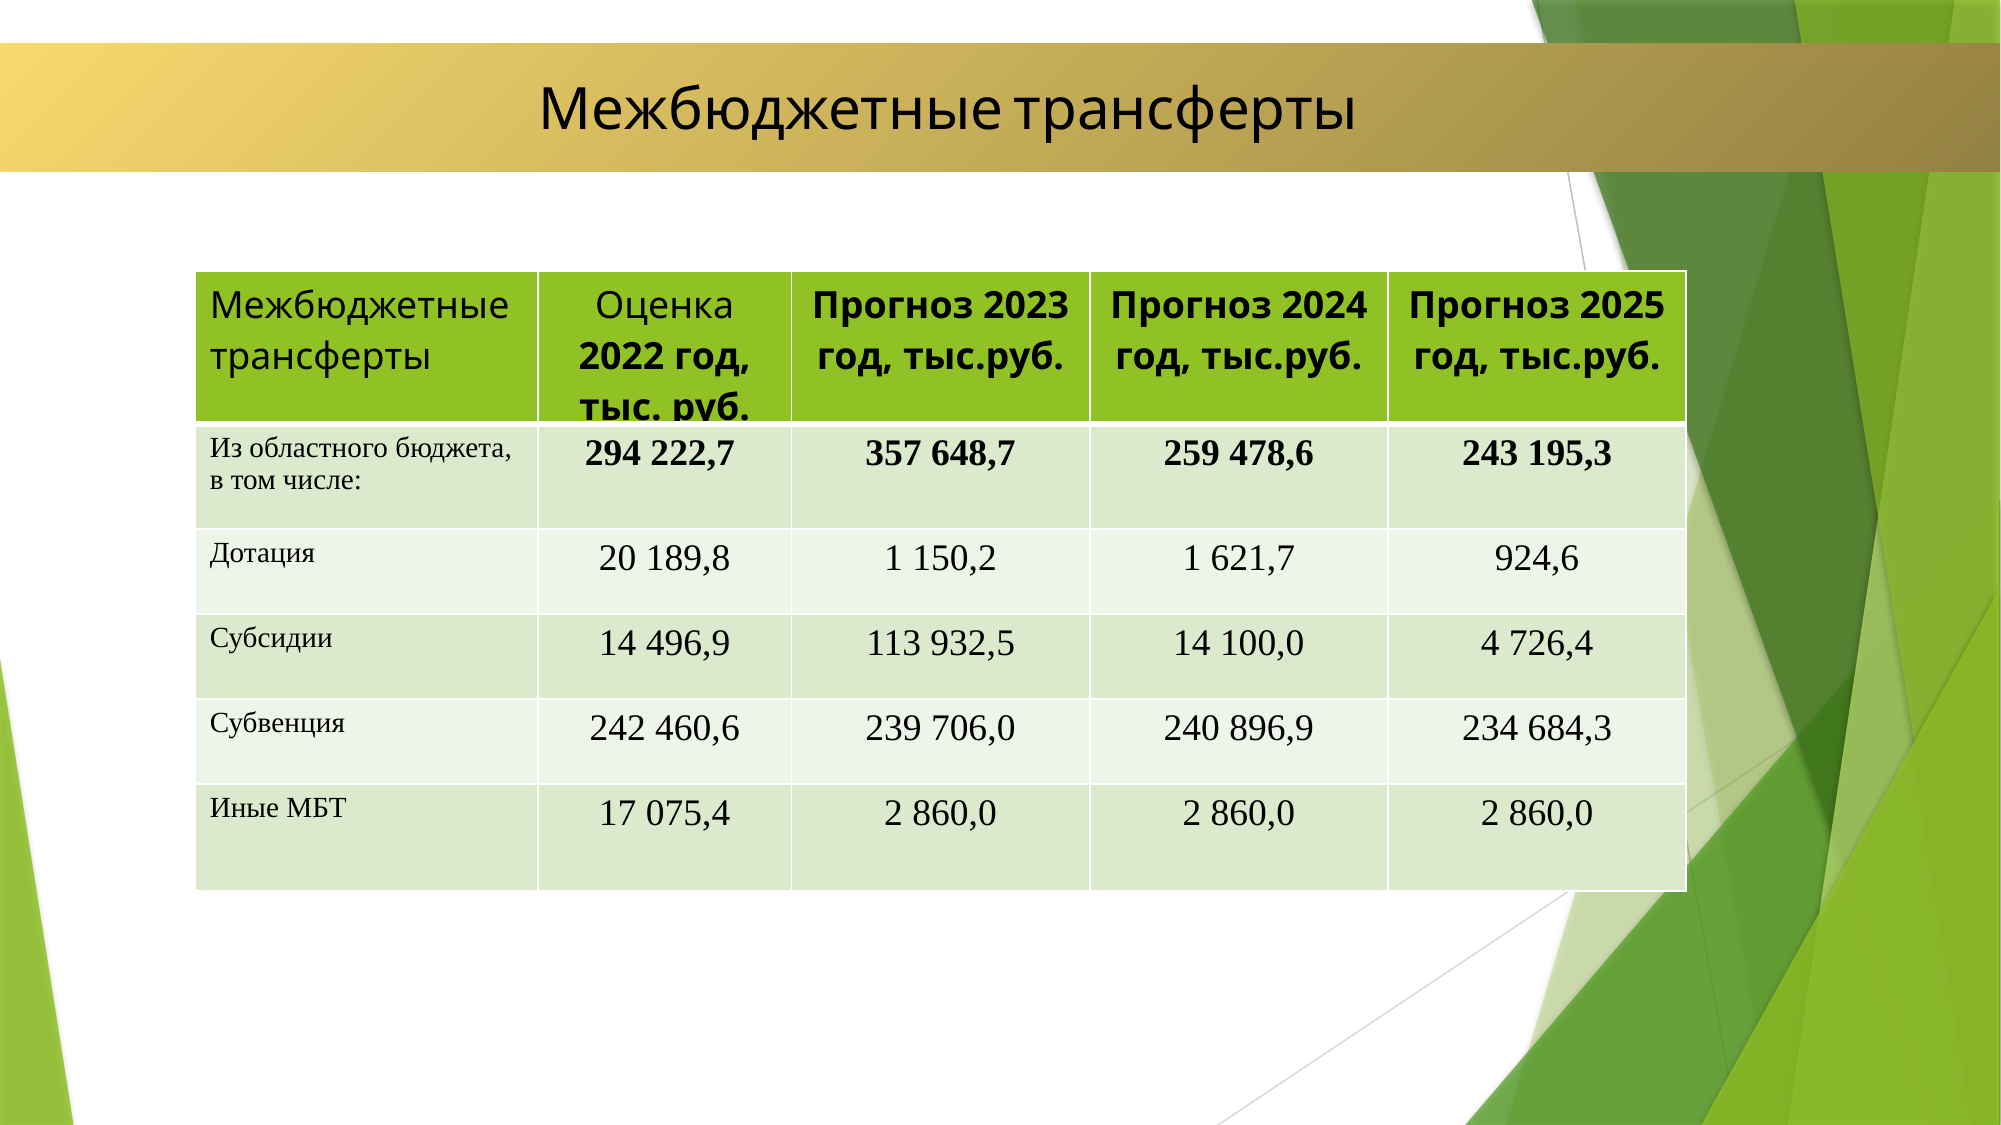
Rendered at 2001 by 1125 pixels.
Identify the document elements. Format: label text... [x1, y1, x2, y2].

table_cell 239 706,0 [792, 700, 1089, 783]
table_header Оценка 2022 год, тыс. руб. [539, 272, 791, 421]
table_cell 242 460,6 [539, 700, 791, 783]
table_header Прогноз 2023 год, тыс.руб. [792, 272, 1089, 421]
text_box [0, 43, 2000, 172]
table_header Прогноз 2025 год, тыс.руб. [1389, 272, 1685, 421]
table_header Прогноз 2024 год, тыс.руб. [1091, 272, 1387, 421]
table_cell 113 932,5 [792, 615, 1089, 698]
table_cell 4 726,4 [1389, 615, 1685, 698]
table_cell Субвенция [196, 700, 537, 783]
table_cell 2 860,0 [792, 785, 1089, 890]
text_box Межбюджетные трансферты [524, 64, 1383, 149]
table_cell Иные МБТ [196, 785, 537, 890]
table_cell Из областного бюджета, в том числе: [196, 427, 537, 528]
table_cell 1 621,7 [1091, 530, 1387, 613]
table_cell Субсидии [196, 615, 537, 698]
table_cell 1 150,2 [792, 530, 1089, 613]
table_cell 243 195,3 [1389, 427, 1685, 528]
table_header Межбюджетные трансферты [196, 272, 537, 421]
table_cell 240 896,9 [1091, 700, 1387, 783]
table_cell 2 860,0 [1389, 785, 1685, 890]
table_cell 20 189,8 [539, 530, 791, 613]
table_cell 14 100,0 [1091, 615, 1387, 698]
table_cell Дотация [196, 530, 537, 613]
table_cell 17 075,4 [539, 785, 791, 890]
table_cell 357 648,7 [792, 427, 1089, 528]
table_cell 234 684,3 [1389, 700, 1685, 783]
table_cell 294 222,7 [539, 427, 791, 528]
table_cell 14 496,9 [539, 615, 791, 698]
table_cell 259 478,6 [1091, 427, 1387, 528]
table_cell 924,6 [1389, 530, 1685, 613]
table_cell 2 860,0 [1091, 785, 1387, 890]
